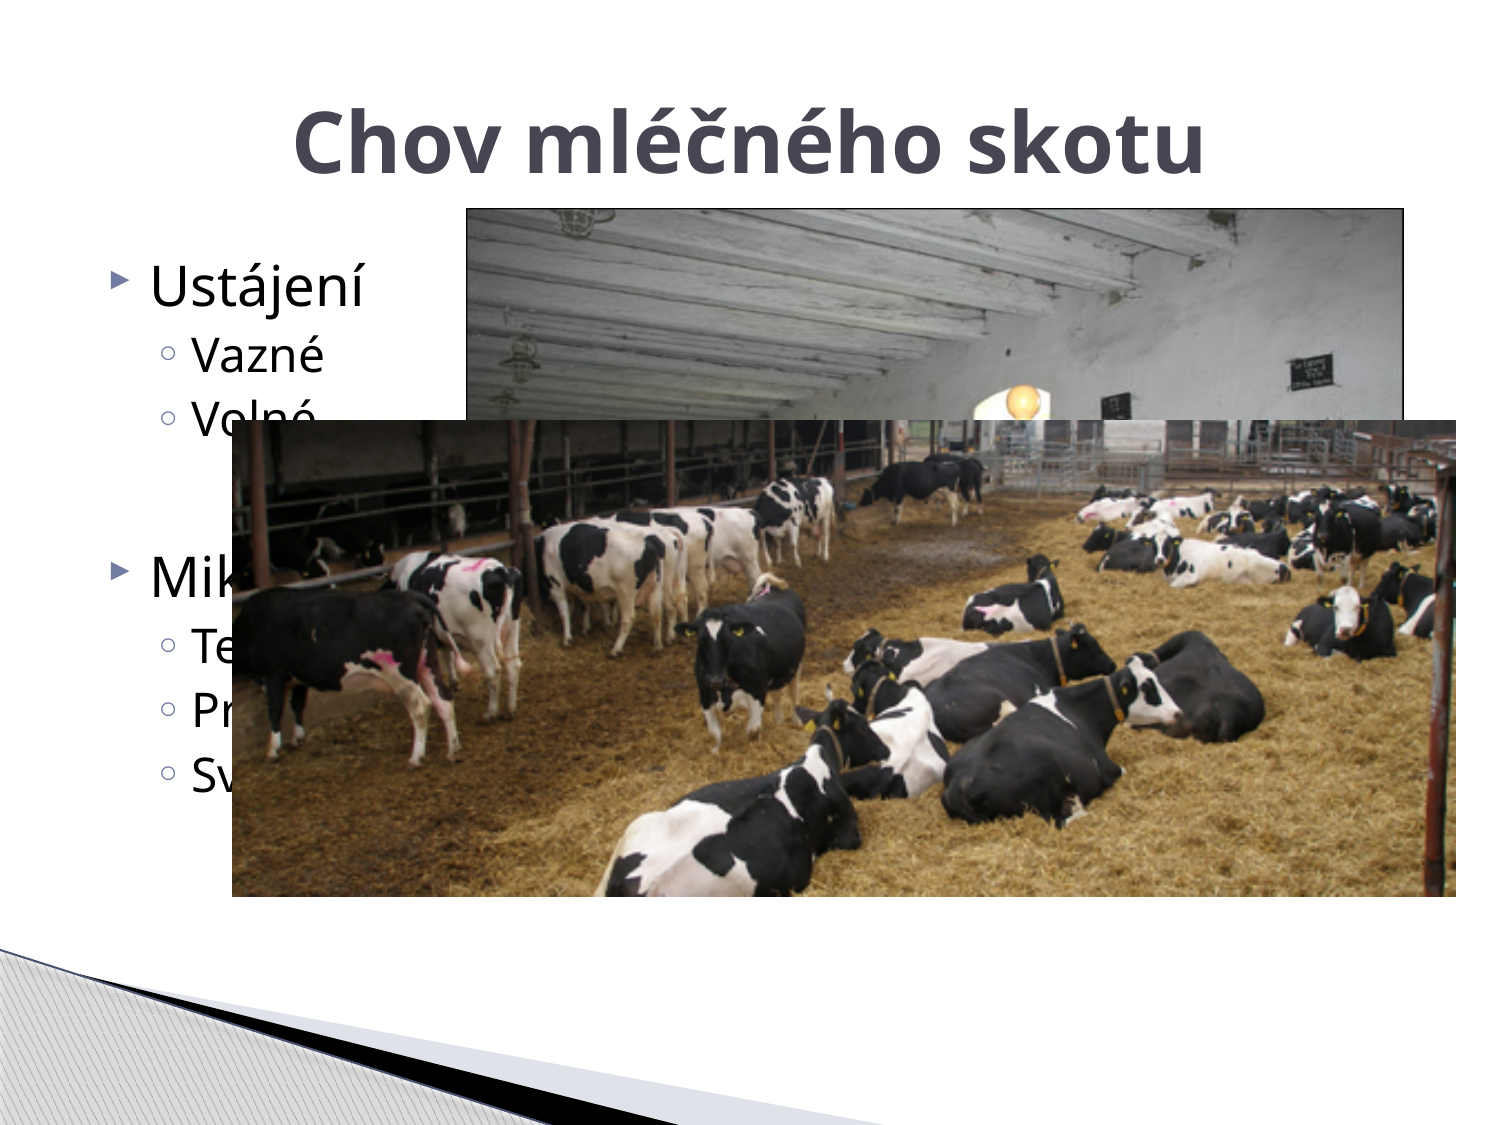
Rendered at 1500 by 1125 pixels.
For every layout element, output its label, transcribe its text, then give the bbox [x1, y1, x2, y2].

list Ustájení Vazné Volné Mikroklima Teplota, vlhkost Proudění vzduchu, koncentrace plynů Světlo [75, 243, 1425, 986]
title Chov mléčného skotu [75, 45, 1425, 233]
picture [231, 207, 1457, 898]
